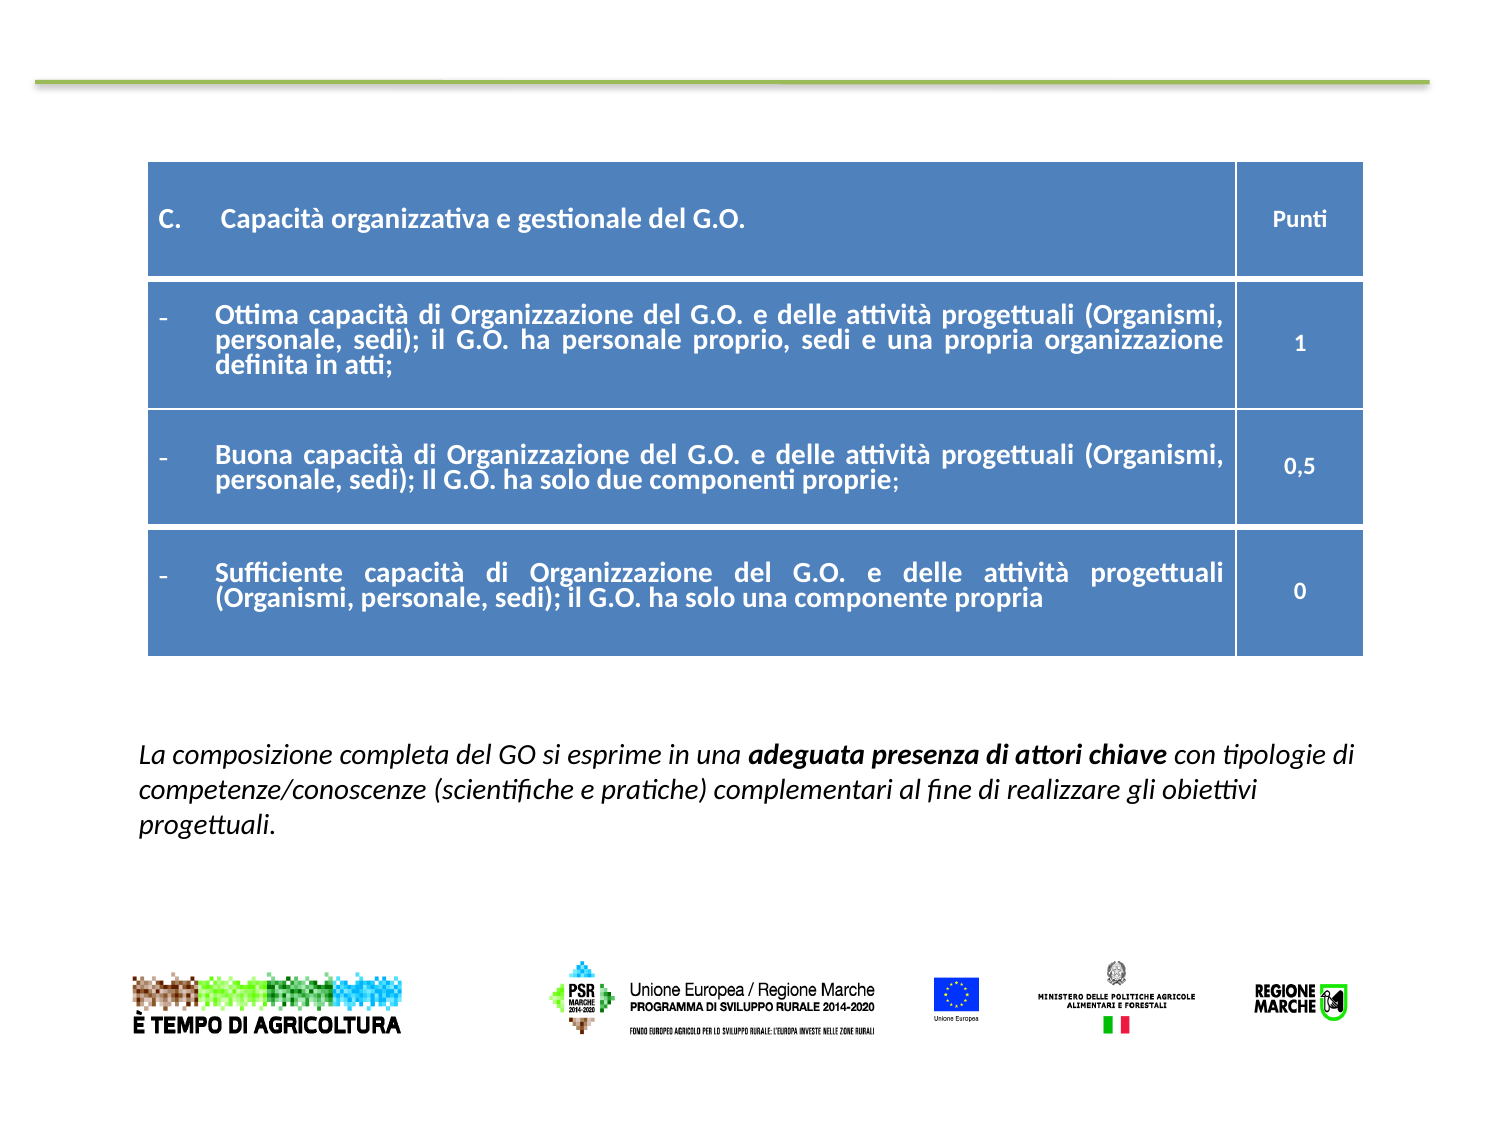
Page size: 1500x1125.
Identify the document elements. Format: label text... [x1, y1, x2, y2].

table_cell Buona capacità di Organizzazione del G.O. e delle attività progettuali (Organismi, personale, sedi); Il G.O. ha solo due componenti proprie; [148, 410, 1235, 524]
table_cell 1 [1237, 282, 1363, 408]
table_cell Sufficiente capacità di Organizzazione del G.O. e delle attività progettuali (Organismi, personale, sedi); il G.O. ha solo una componente propria [148, 530, 1235, 656]
table_cell 0 [1237, 530, 1363, 656]
table_cell Ottima capacità di Organizzazione del G.O. e delle attività progettuali (Organismi, personale, sedi); il G.O. ha personale proprio, sedi e una propria organizzazione definita in atti; [148, 282, 1235, 408]
table_header Punti [1237, 162, 1363, 276]
table_cell 0,5 [1237, 410, 1363, 524]
text_box La composizione completa del GO si esprime in una adeguata presenza di attori chiave con tipologie di competenze/conoscenze (scientifiche e pratiche) complementari al fine di realizzare gli obiettivi progettuali. [123, 727, 1376, 848]
table_header C. Capacità organizzativa e gestionale del G.O. [148, 162, 1235, 276]
picture [105, 949, 1376, 1053]
